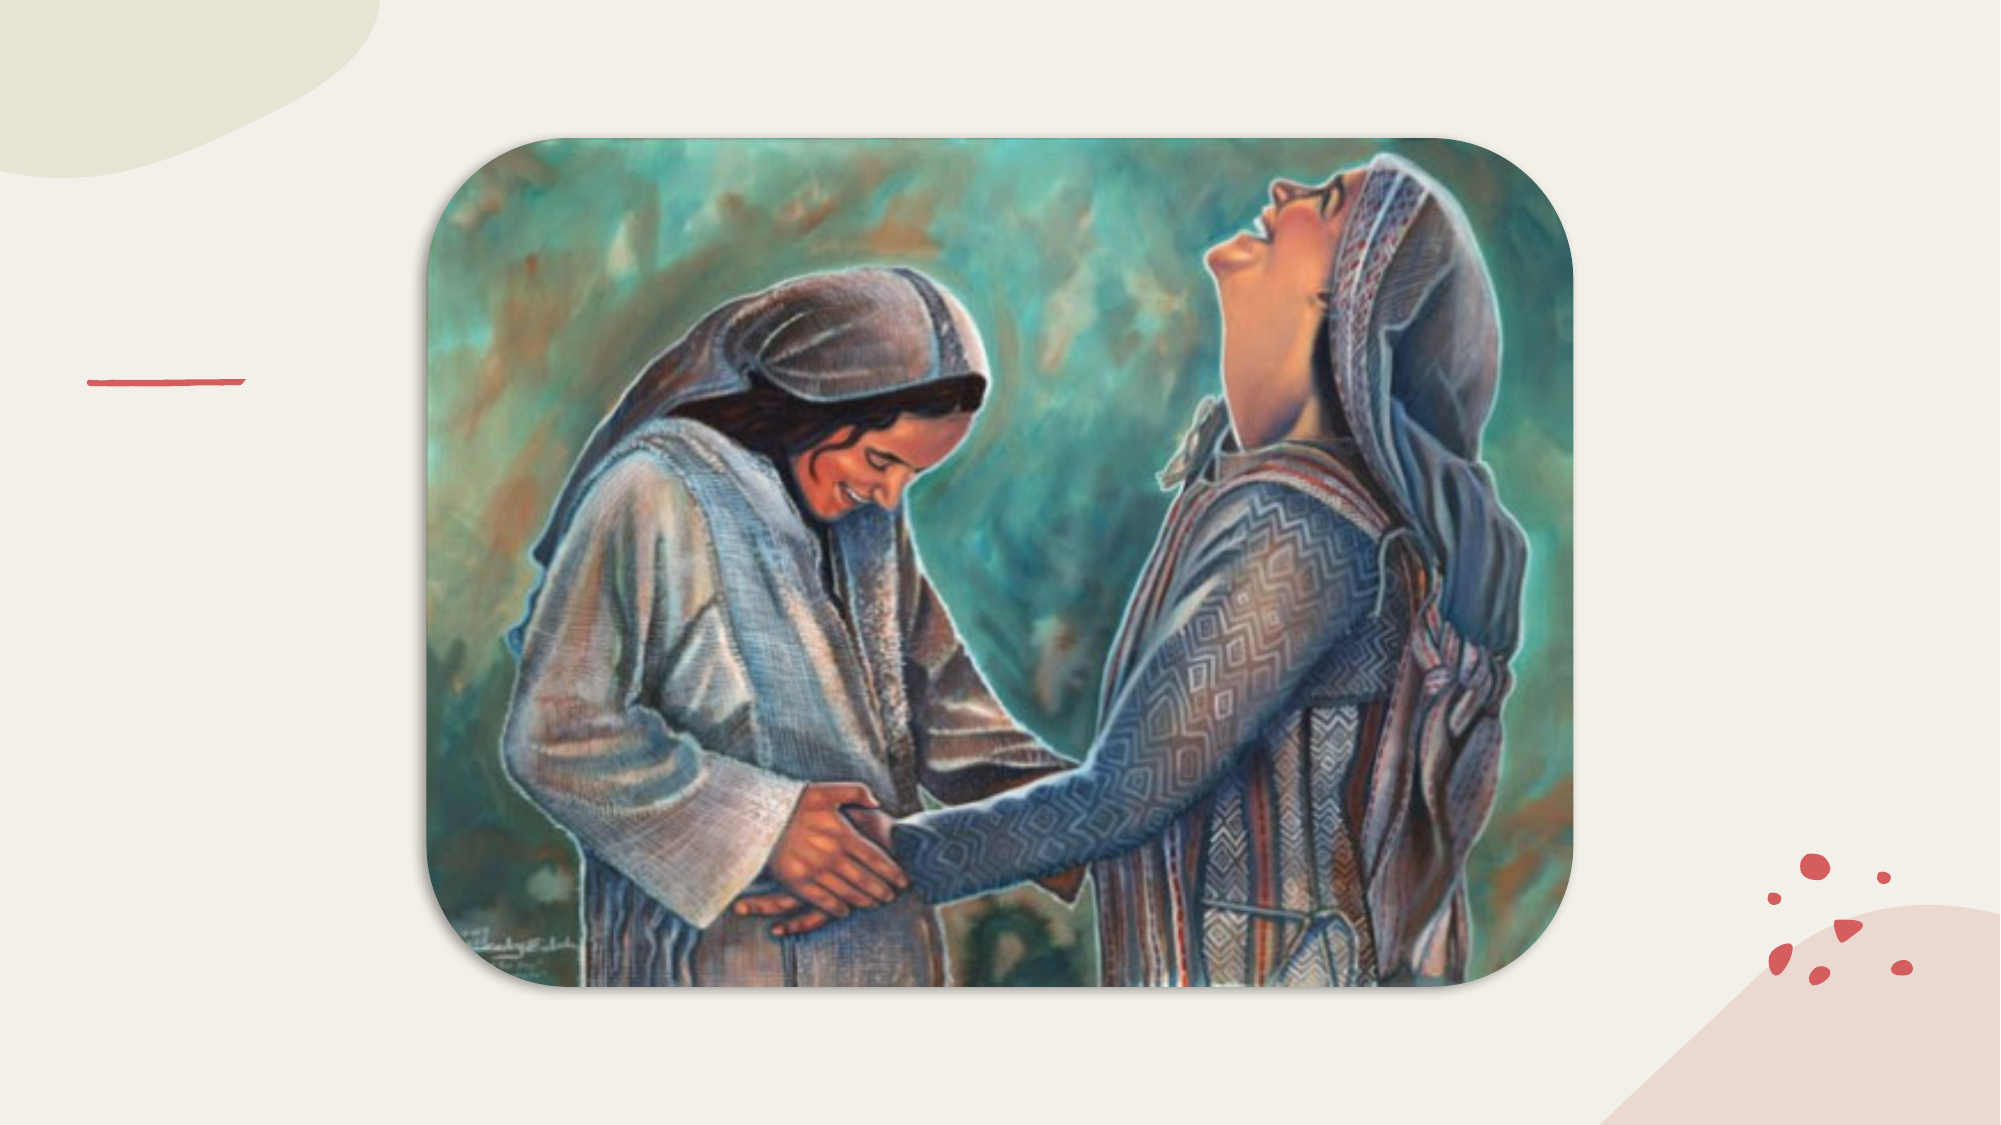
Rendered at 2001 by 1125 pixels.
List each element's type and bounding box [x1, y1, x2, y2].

picture [426, 138, 1574, 987]
